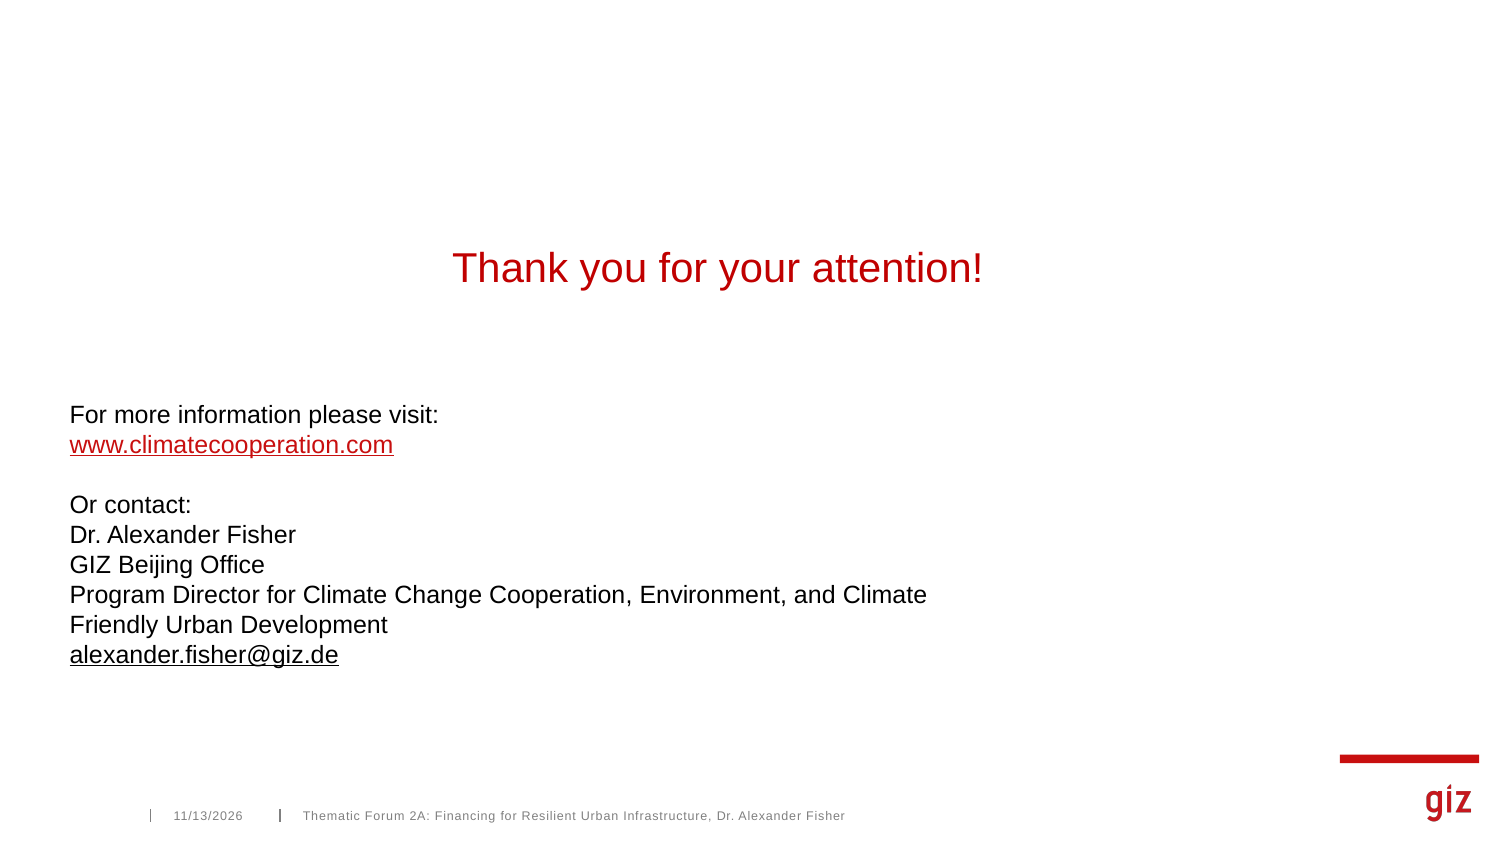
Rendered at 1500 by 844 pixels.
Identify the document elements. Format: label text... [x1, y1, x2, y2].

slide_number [173, 808, 262, 824]
text_box For more information please visit: www.climatecooperation.com Or contact: Dr. Alexander Fisher GIZ Beijing Office Program Director for Climate Change Cooperation, Environment, and Climate Friendly Urban Development alexander.fisher@giz.de [54, 391, 1012, 676]
text_box Thank you for your attention! [437, 233, 1130, 299]
picture [1425, 783, 1477, 823]
footer Thematic Forum 2A: Financing for Resilient Urban Infrastructure, Dr. Alexander Fisher [302, 808, 1251, 824]
